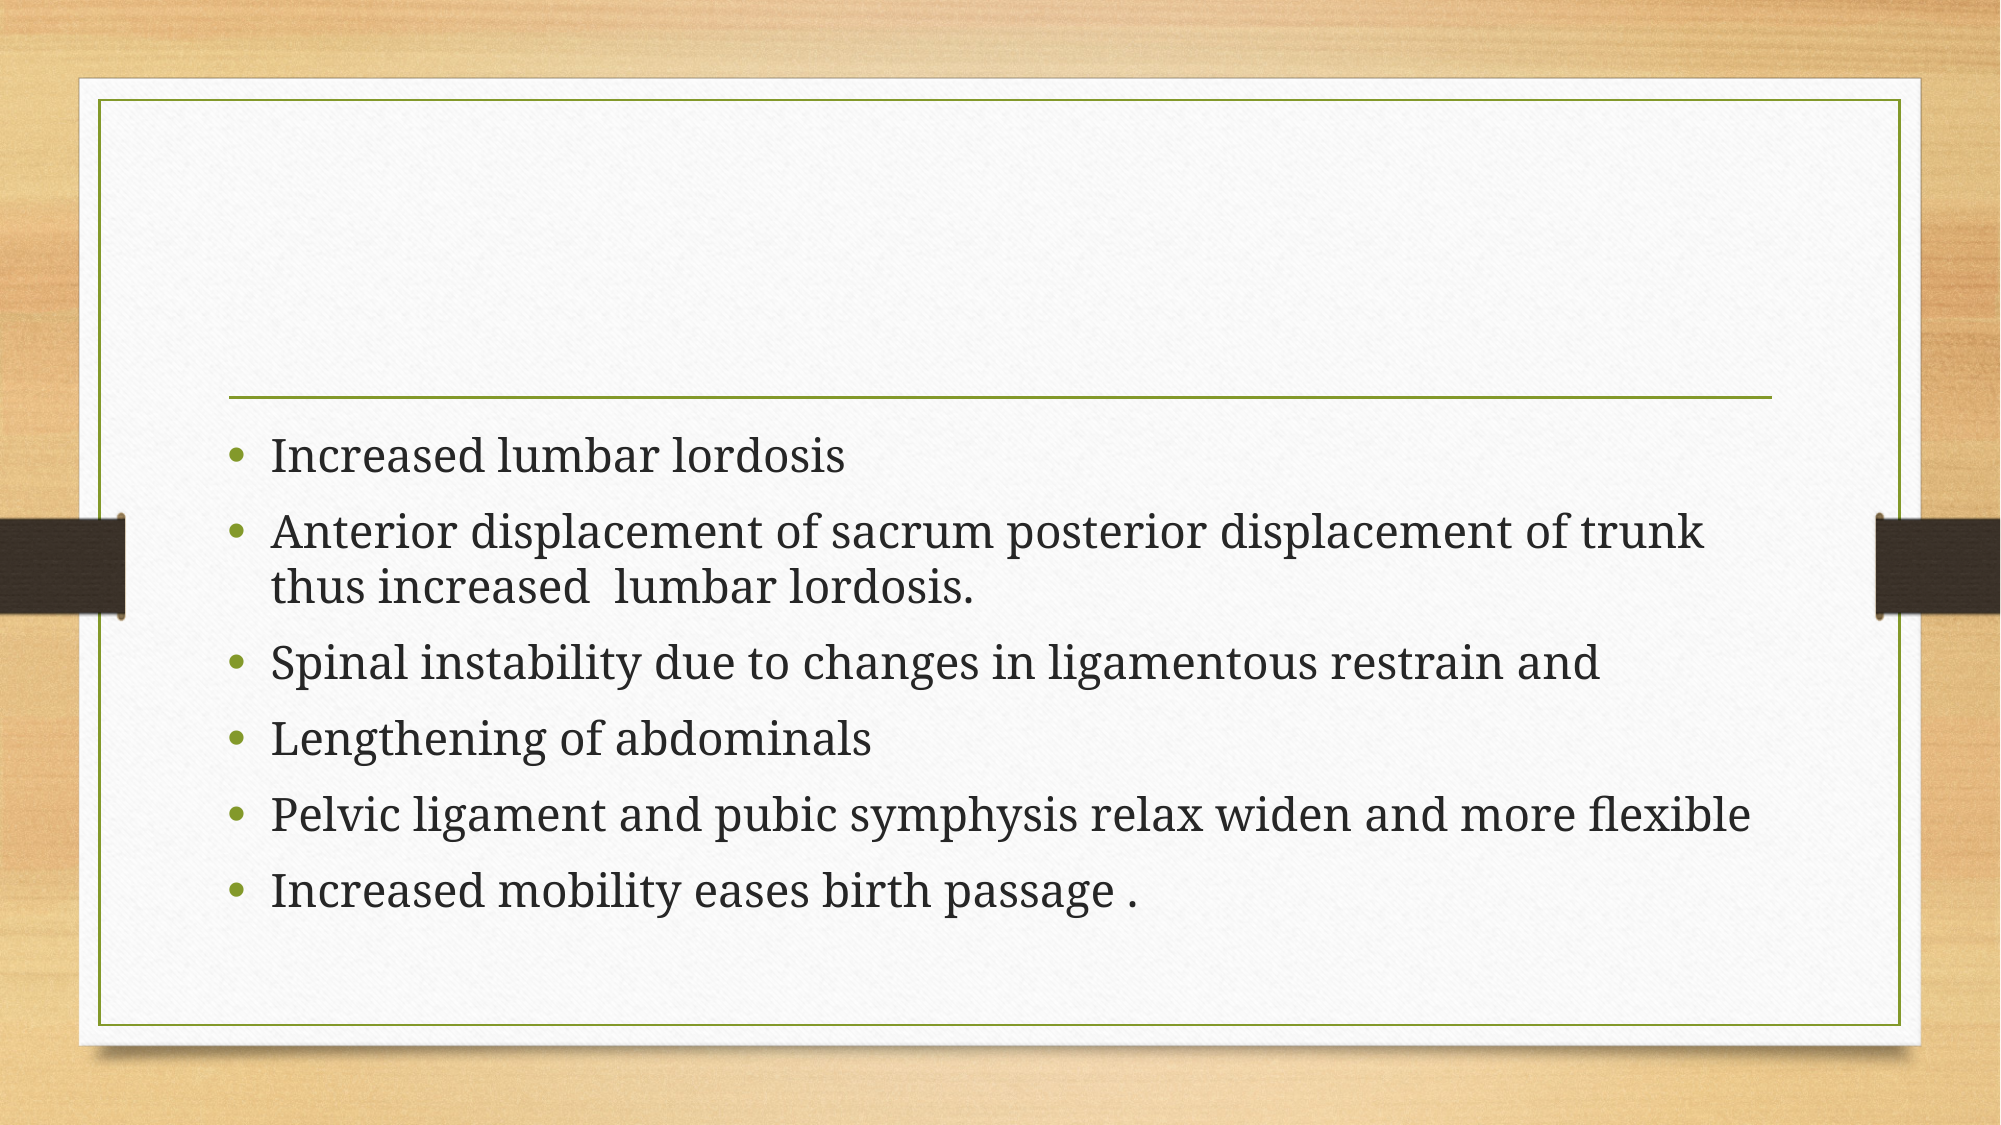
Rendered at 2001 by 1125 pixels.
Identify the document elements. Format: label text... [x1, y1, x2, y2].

list Increased lumbar lordosis Anterior displacement of sacrum posterior displacement of trunk thus increased lumbar lordosis. Spinal instability due to changes in ligamentous restrain and Lengthening of abdominals Pelvic ligament and pubic symphysis relax widen and more flexible Increased mobility eases birth passage . [212, 419, 1788, 964]
picture [0, 0, 2001, 1125]
